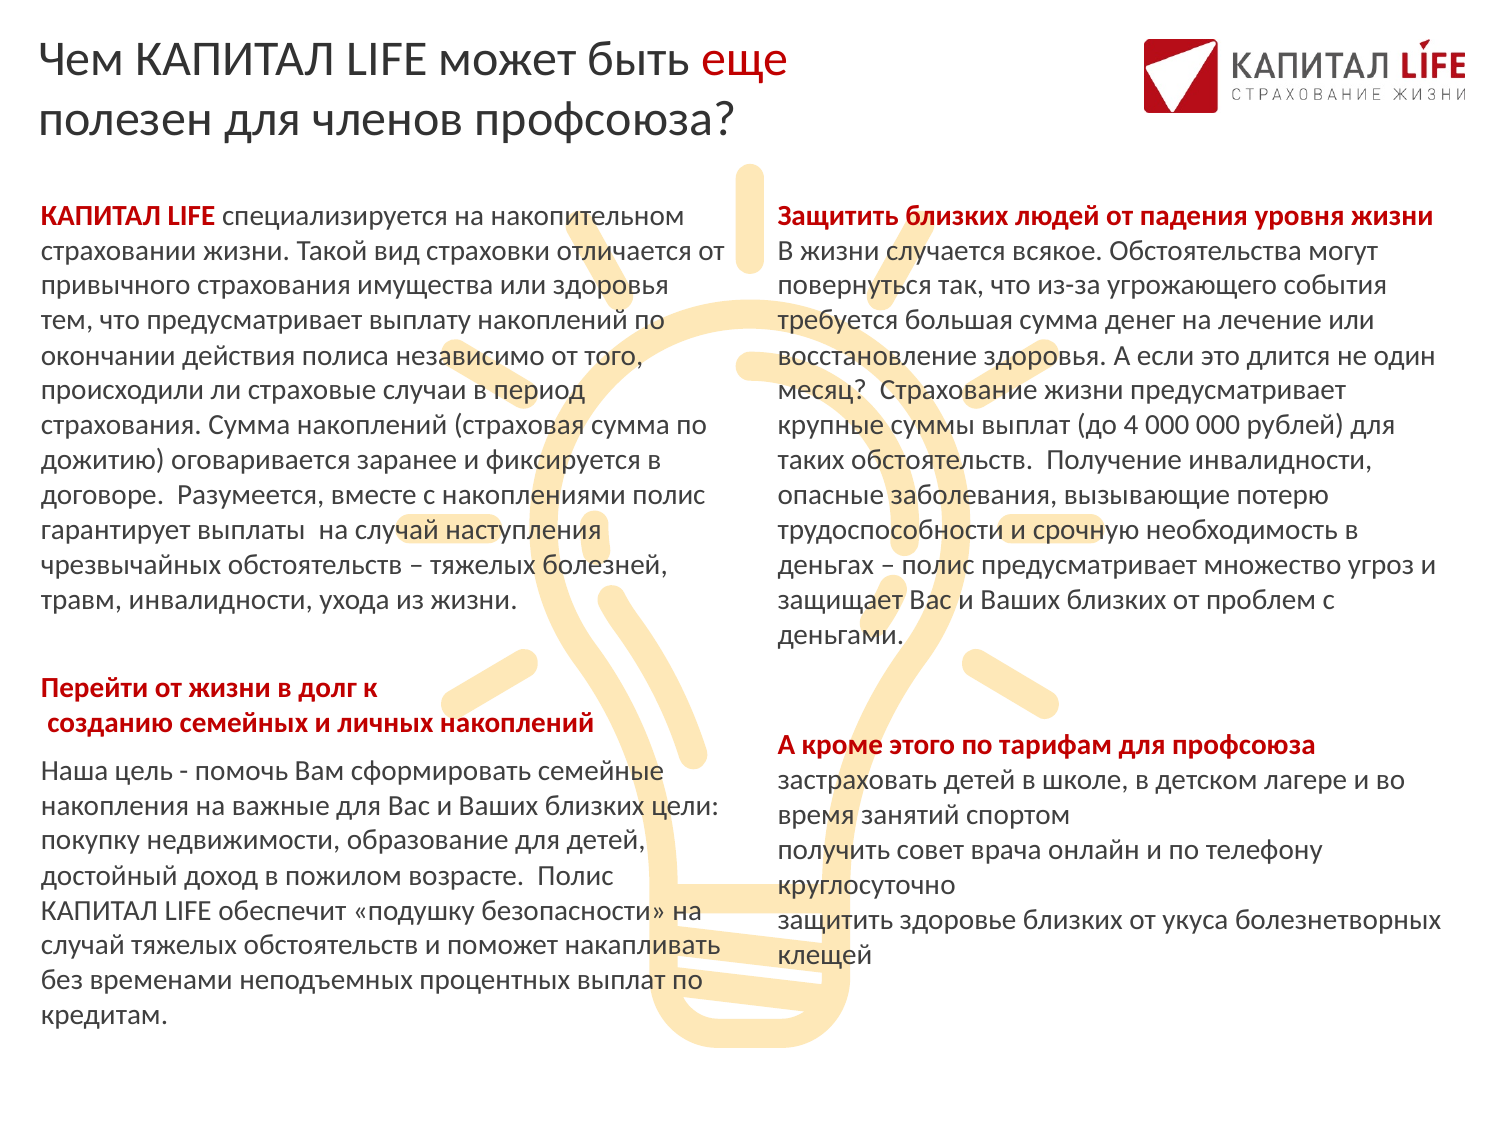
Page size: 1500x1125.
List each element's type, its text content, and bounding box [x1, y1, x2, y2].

text_box КАПИТАЛ LIFE специализируется на накопительном страховании жизни. Такой вид страховки отличается от привычного страхования имущества или здоровья тем, что предусматривает выплату накоплений по окончании действия полиса независимо от того, происходили ли страховые случаи в период страхования. Сумма накоплений (страховая сумма по дожитию) оговаривается заранее и фиксируется в договоре. Разумеется, вместе с накоплениями полис гарантирует выплаты на случай наступления чрезвычайных обстоятельств – тяжелых болезней, травм, инвалидности, ухода из жизни. [25, 188, 389, 619]
text_box Чем КАПИТАЛ LIFE может быть еще полезен для членов профсоюза? [23, 18, 908, 154]
text_box А кроме этого по тарифам для профсоюза застраховать детей в школе, в детском лагере и во время занятий спортом получить совет врача онлайн и по телефону круглосуточно защитить здоровье близких от укуса болезнетворных клещей [1109, 718, 1472, 978]
text_box Защитить близких людей от падения уровня жизни В жизни случается всякое. Обстоятельства могут повернуться так, что из-за угрожающего события требуется большая сумма денег на лечение или восстановление здоровья. А если это длится не один месяц? Страхование жизни предусматривает крупные суммы выплат (до 4 000 000 рублей) для таких обстоятельств. Получение инвалидности, опасные заболевания, вызывающие потерю трудоспособности и срочную необходимость в деньгах – полис предусматривает множество угроз и защищает Вас и Ваших близких от проблем с деньгами. [1109, 188, 1472, 658]
text_box Перейти от жизни в долг к созданию семейных и личных накоплений Наша цель - помочь Вам сформировать семейные накопления на важные для Вас и Ваших близких цели: покупку недвижимости, образование для детей, достойный доход в пожилом возрасте. Полис КАПИТАЛ LIFE обеспечит «подушку безопасности» на случай тяжелых обстоятельств и поможет накапливать без временами неподъемных процентных выплат по кредитам. [25, 661, 389, 1038]
picture [1144, 38, 1465, 113]
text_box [394, 163, 1106, 1049]
